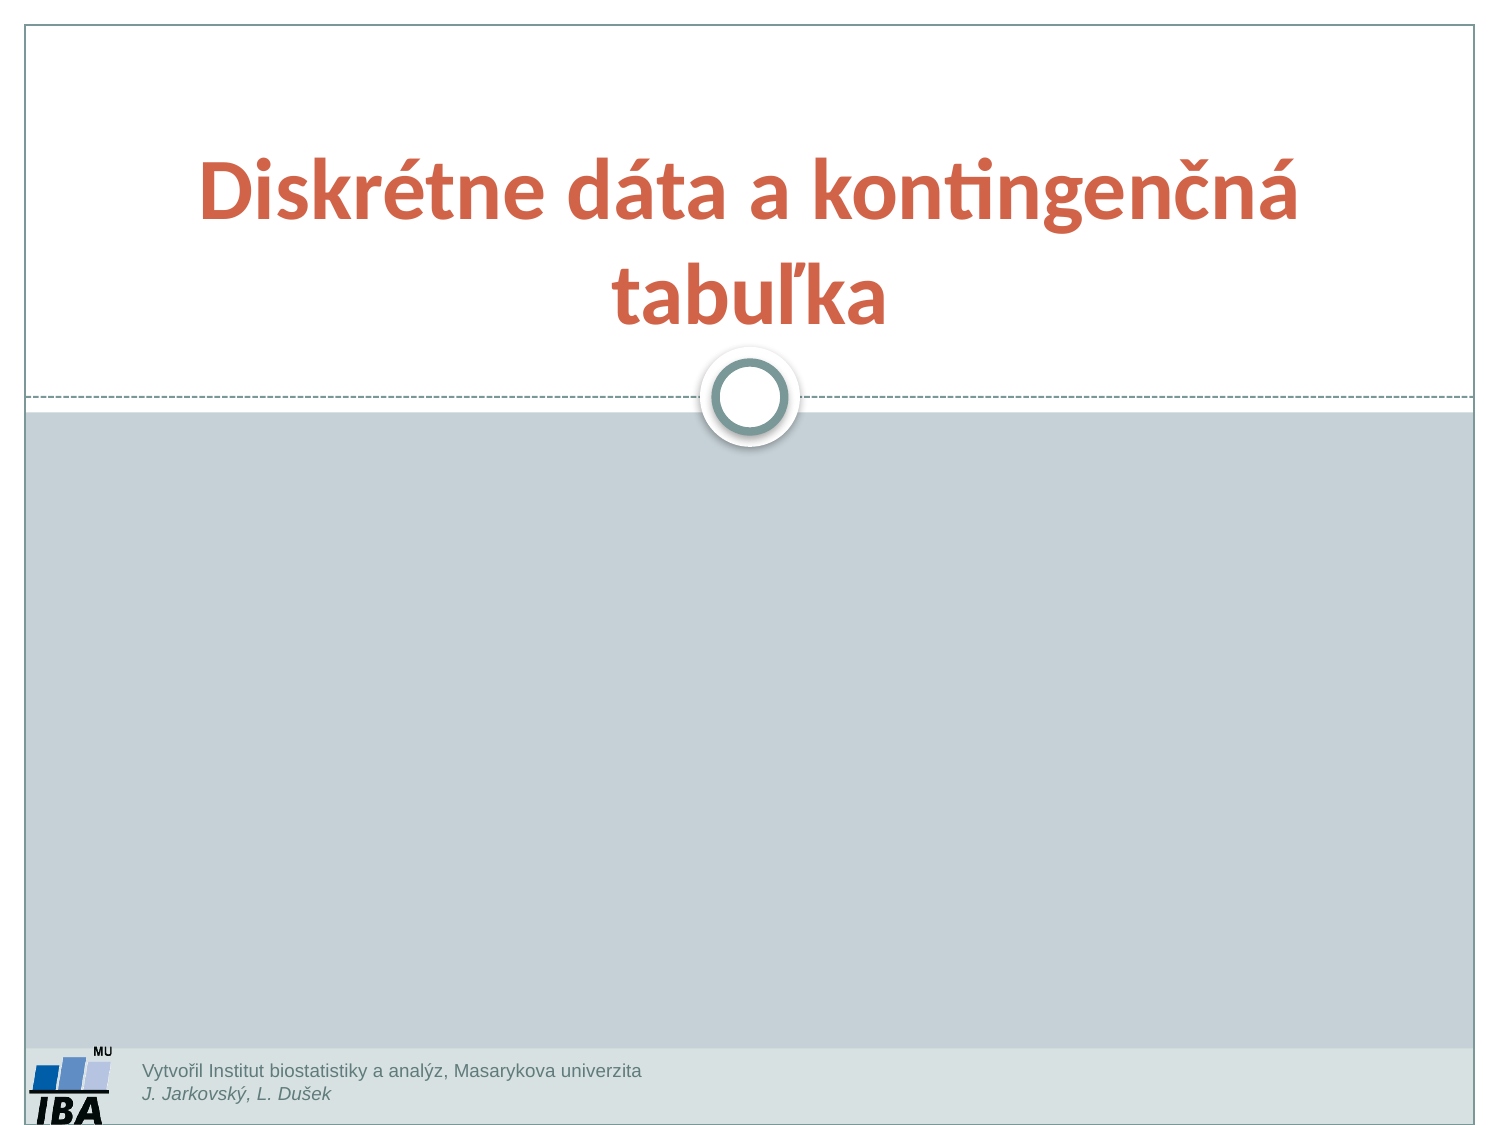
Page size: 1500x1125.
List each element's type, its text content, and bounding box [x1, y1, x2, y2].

title Diskrétne dáta a kontingenčná tabuľka [112, 62, 1388, 351]
footer Vytvořil Institut biostatistiky a analýz, Masarykova univerzita J. Jarkovský, L. Dušek [127, 1051, 715, 1112]
picture [29, 1046, 112, 1125]
